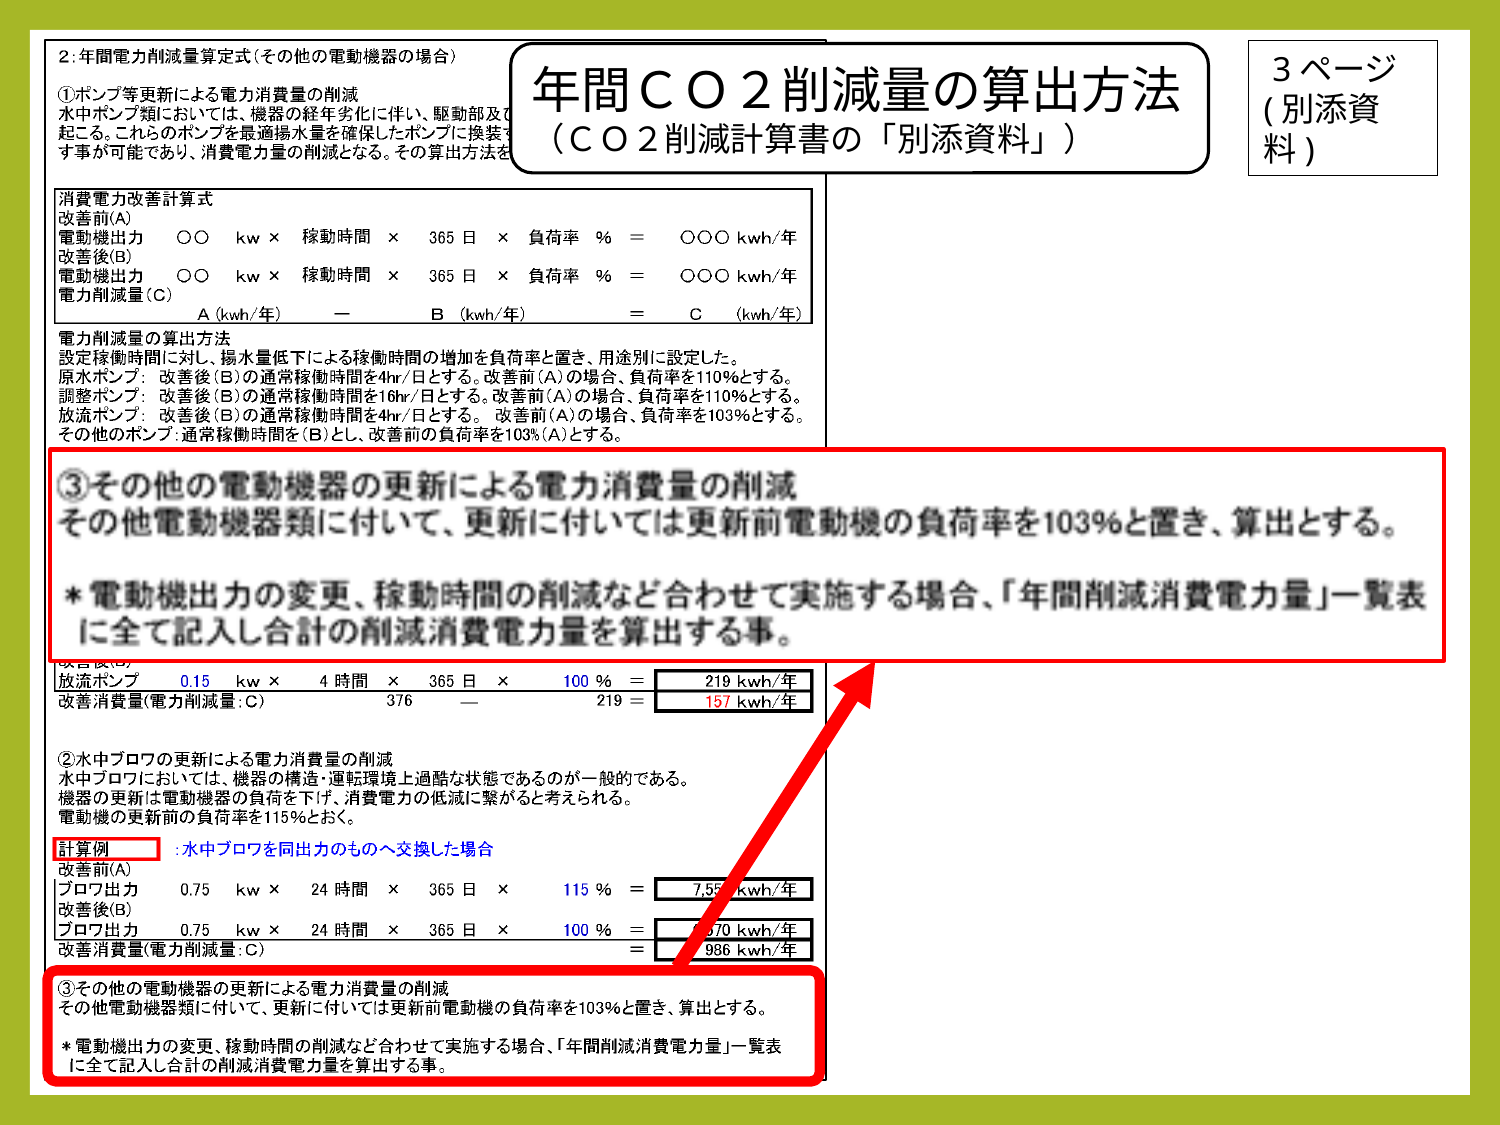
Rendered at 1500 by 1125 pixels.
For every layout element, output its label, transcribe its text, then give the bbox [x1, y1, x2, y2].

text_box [677, 667, 876, 968]
text_box 年間ＣＯ２削減量の算出方法 （ＣＯ２削減計算書の「別添資料」） [828, 41, 1211, 175]
text_box 3ページ (別添資料) [1248, 40, 1438, 176]
picture [45, 40, 1443, 1080]
